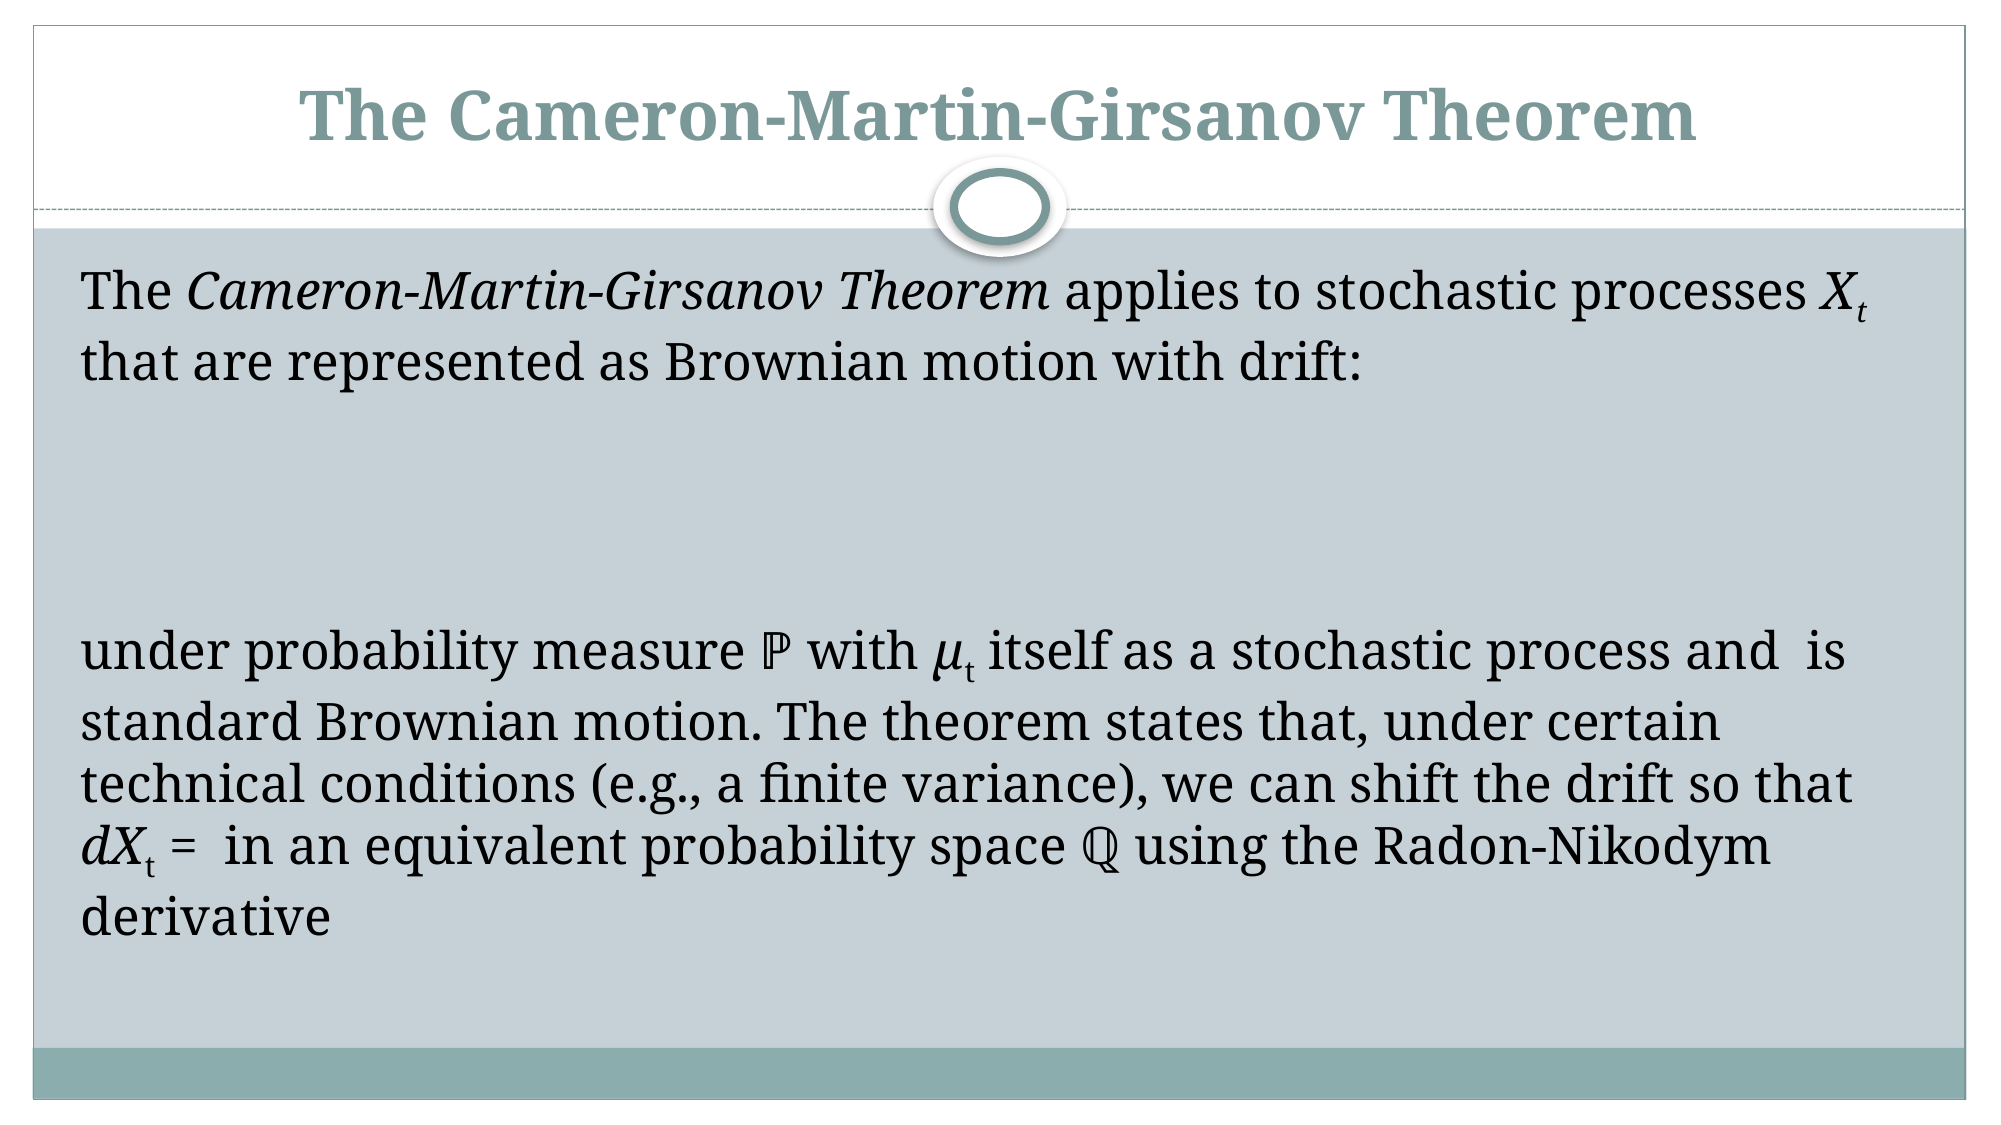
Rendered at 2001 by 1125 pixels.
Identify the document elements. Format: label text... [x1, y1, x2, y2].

title The Cameron-Martin-Girsanov Theorem [66, 37, 1933, 162]
